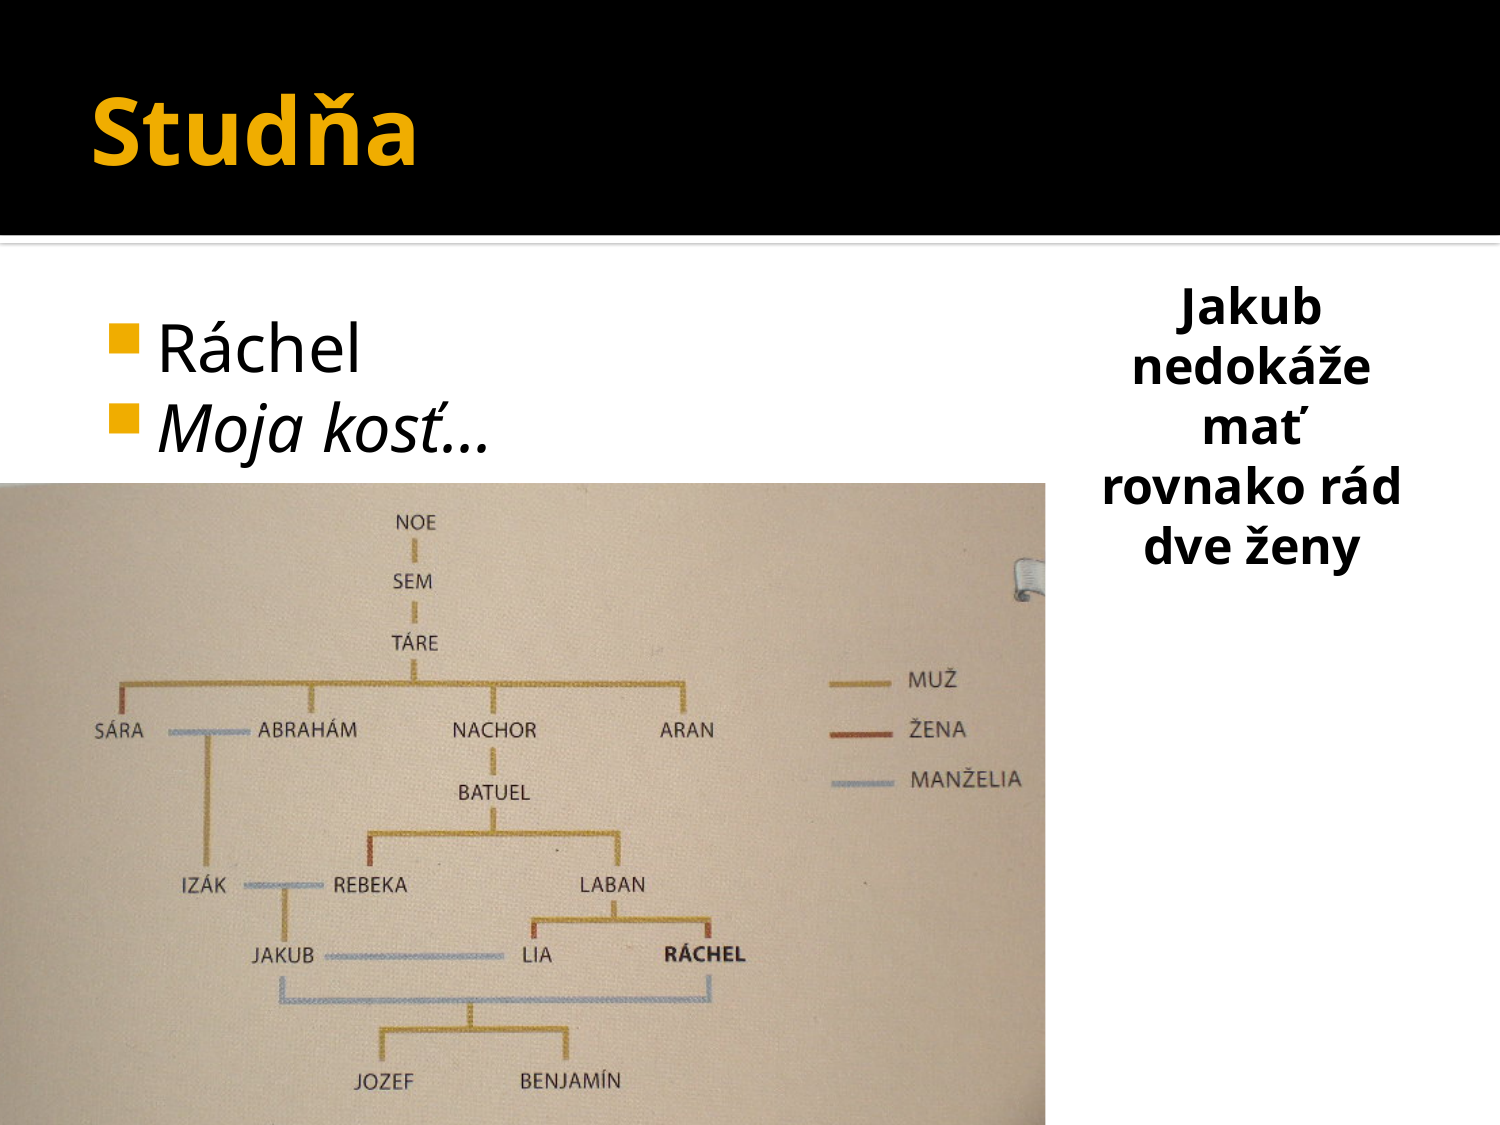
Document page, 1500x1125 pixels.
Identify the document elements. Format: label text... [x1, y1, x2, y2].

title Studňa [75, 25, 1425, 231]
text_box Jakub nedokáže mať rovnako rád dve ženy [1080, 267, 1424, 582]
picture [0, 483, 1046, 1125]
list Ráchel Moja kosť... [75, 291, 1425, 1050]
